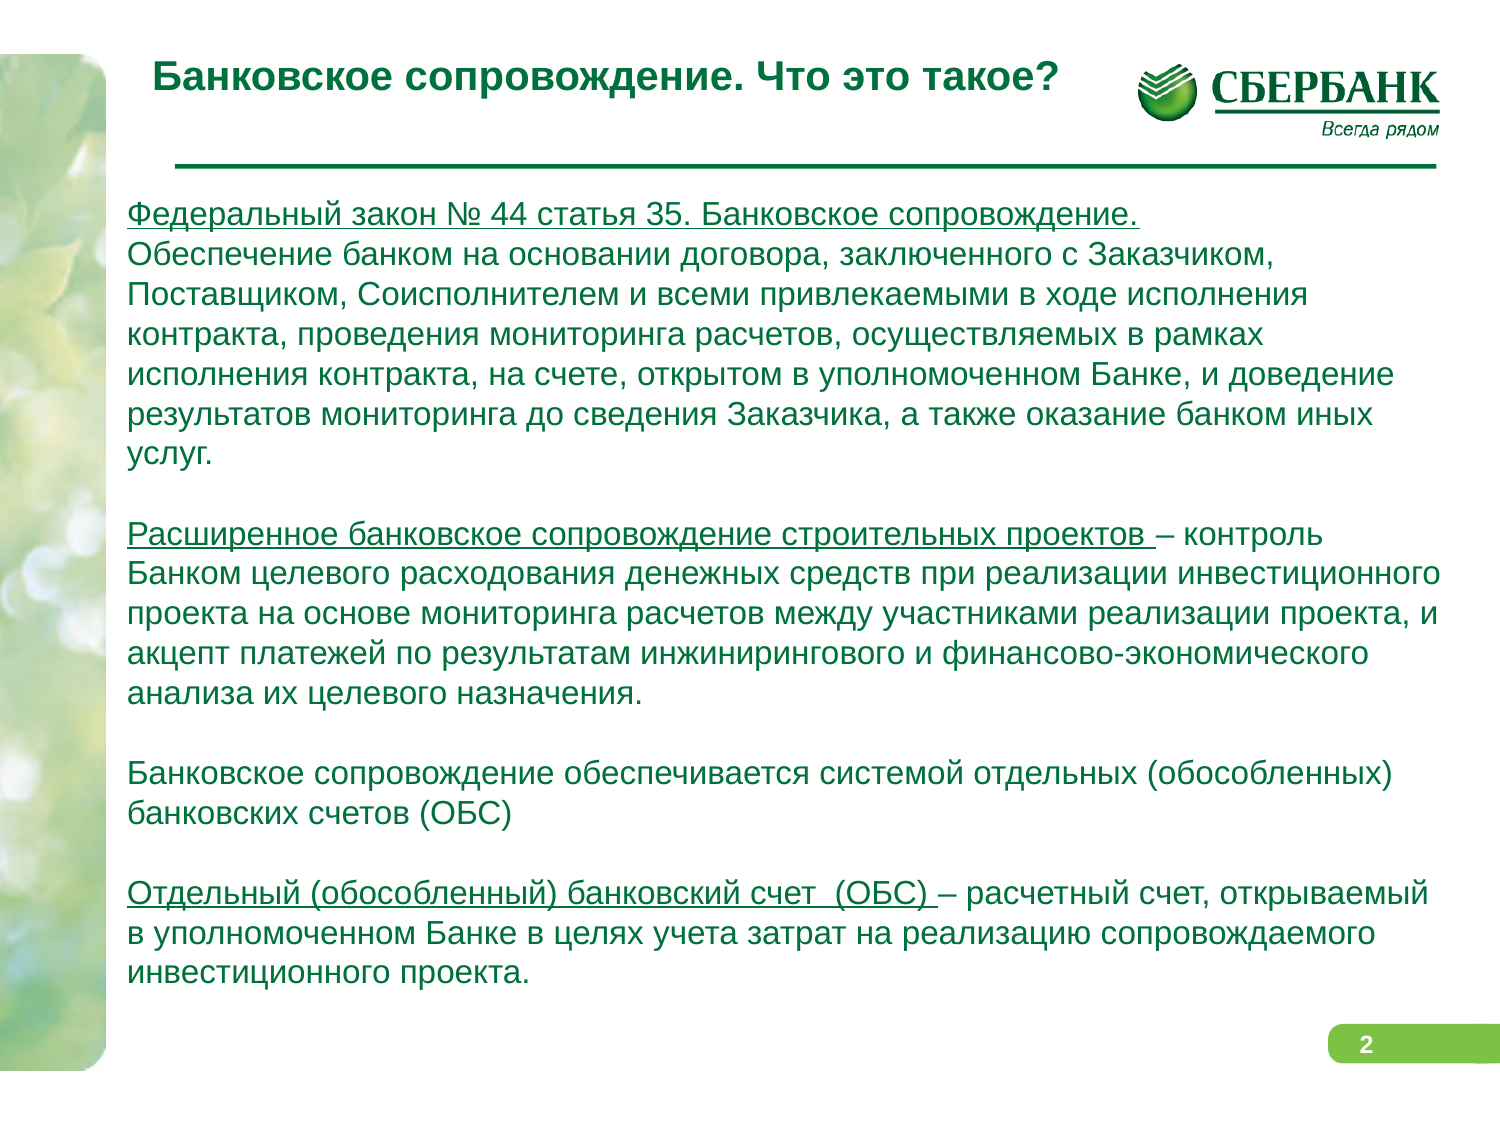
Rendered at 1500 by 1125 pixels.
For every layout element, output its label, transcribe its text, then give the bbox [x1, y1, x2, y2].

text_box Банковское сопровождение. Что это такое? [152, 54, 1187, 161]
text_box Федеральный закон № 44 статья 35. Банковское сопровождение. Обеспечение банком на основании договора, заключенного с Заказчиком, Поставщиком, Соисполнителем и всеми привлекаемыми в ходе исполнения контракта, проведения мониторинга расчетов, осуществляемых в рамках исполнения контракта, на счете, открытом в уполномоченном Банке, и доведение результатов мониторинга до сведения Заказчика, а также оказание банком иных услуг. Расширенное банковское сопровождение строительных проектов – контроль Банком целевого расходования денежных средств при реализации инвестиционного проекта на основе мониторинга расчетов между участниками реализации проекта, и акцепт платежей по результатам инжинирингового и финансово-экономического анализа их целевого назначения. Банковское сопровождение обеспечивается системой отдельных (обособленных) банковских счетов (ОБС) Отдельный (обособленный) банковский счет (ОБС) – расчетный счет, открываемый в уполномоченном Банке в целях учета затрат на реализацию сопровождаемого инвестиционного проекта. [112, 184, 1459, 998]
picture [0, 54, 106, 1071]
picture [1187, 60, 1443, 142]
